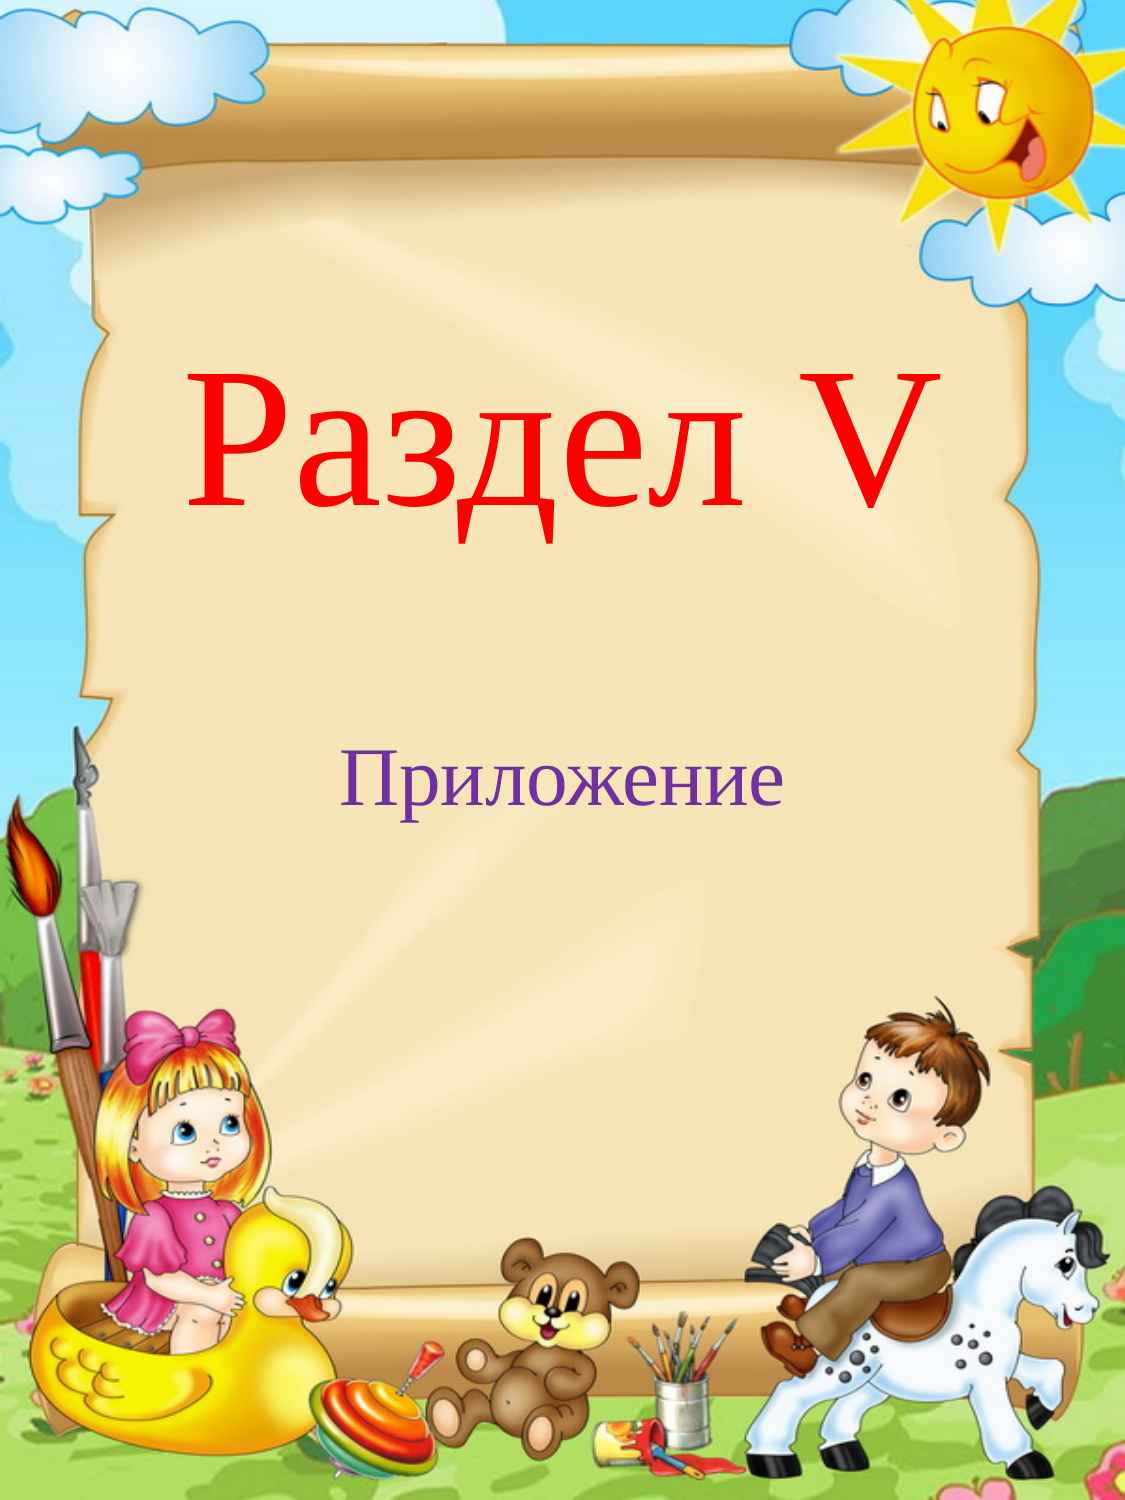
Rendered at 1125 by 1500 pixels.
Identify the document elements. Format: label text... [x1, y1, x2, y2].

picture [0, 0, 1125, 1500]
text_box Приложение [184, 714, 941, 830]
title Раздел V [90, 64, 1035, 786]
